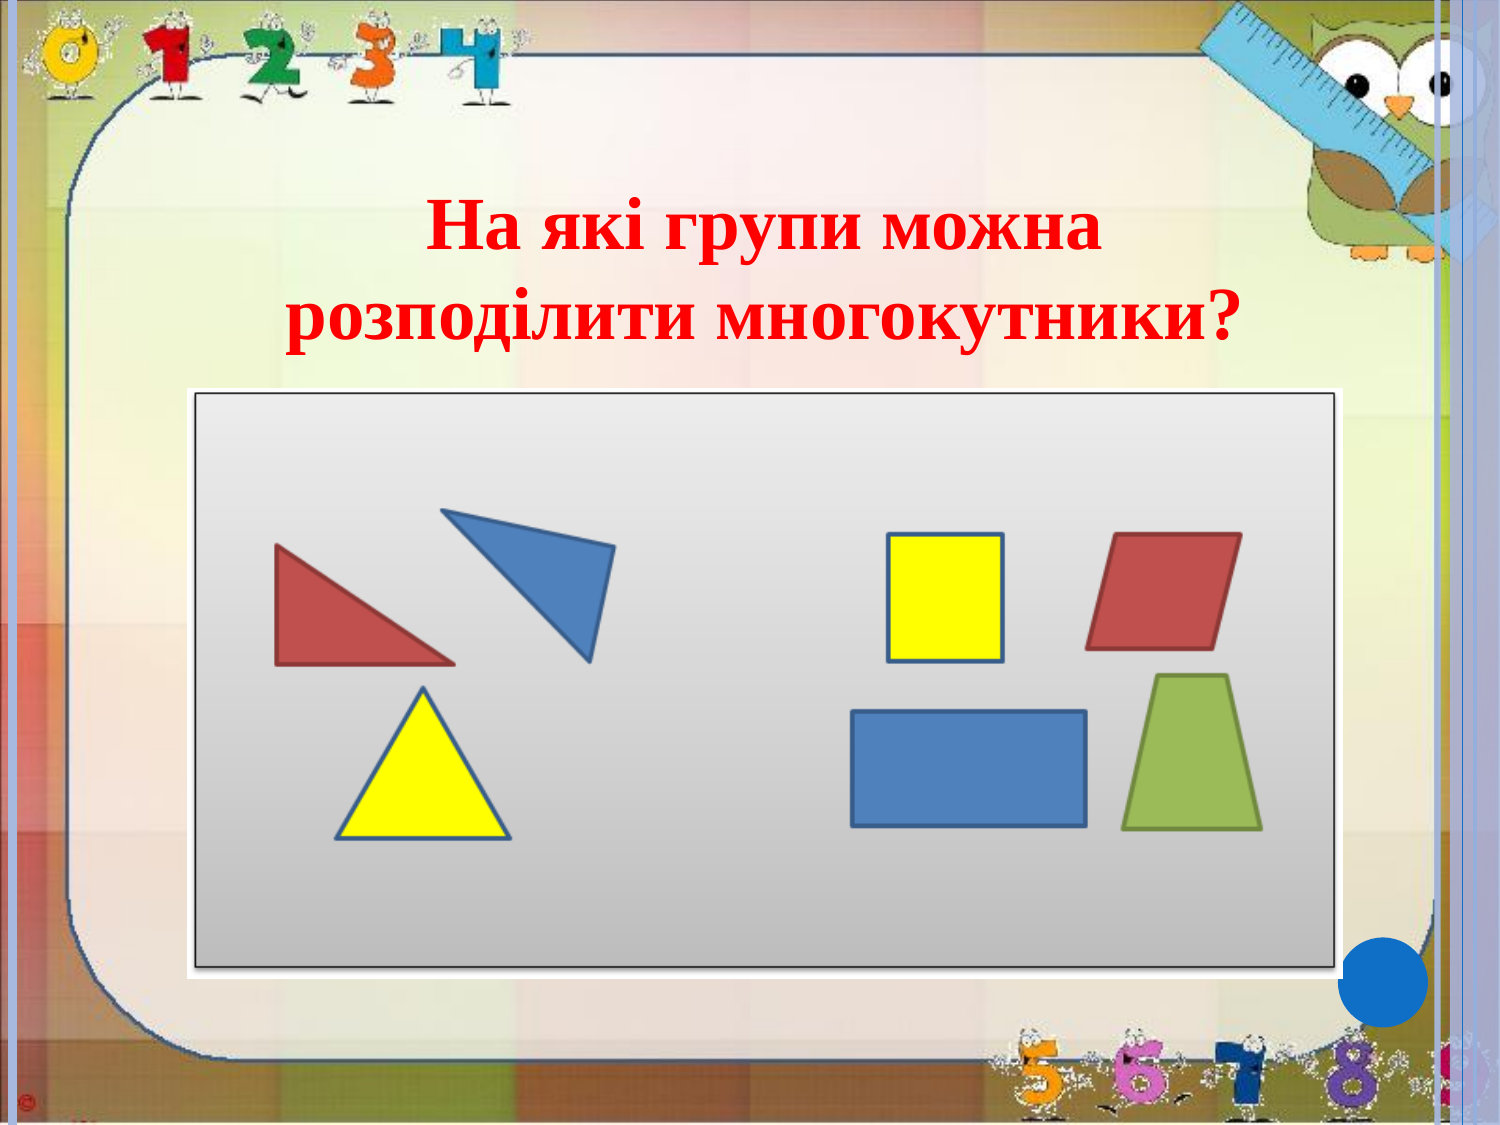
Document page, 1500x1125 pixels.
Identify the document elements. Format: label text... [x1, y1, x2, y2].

picture [1441, 0, 1449, 1125]
picture [0, 0, 8, 1125]
picture [17, 0, 1434, 1125]
text_box На які групи можна розподілити многокутники? [215, 159, 1315, 370]
